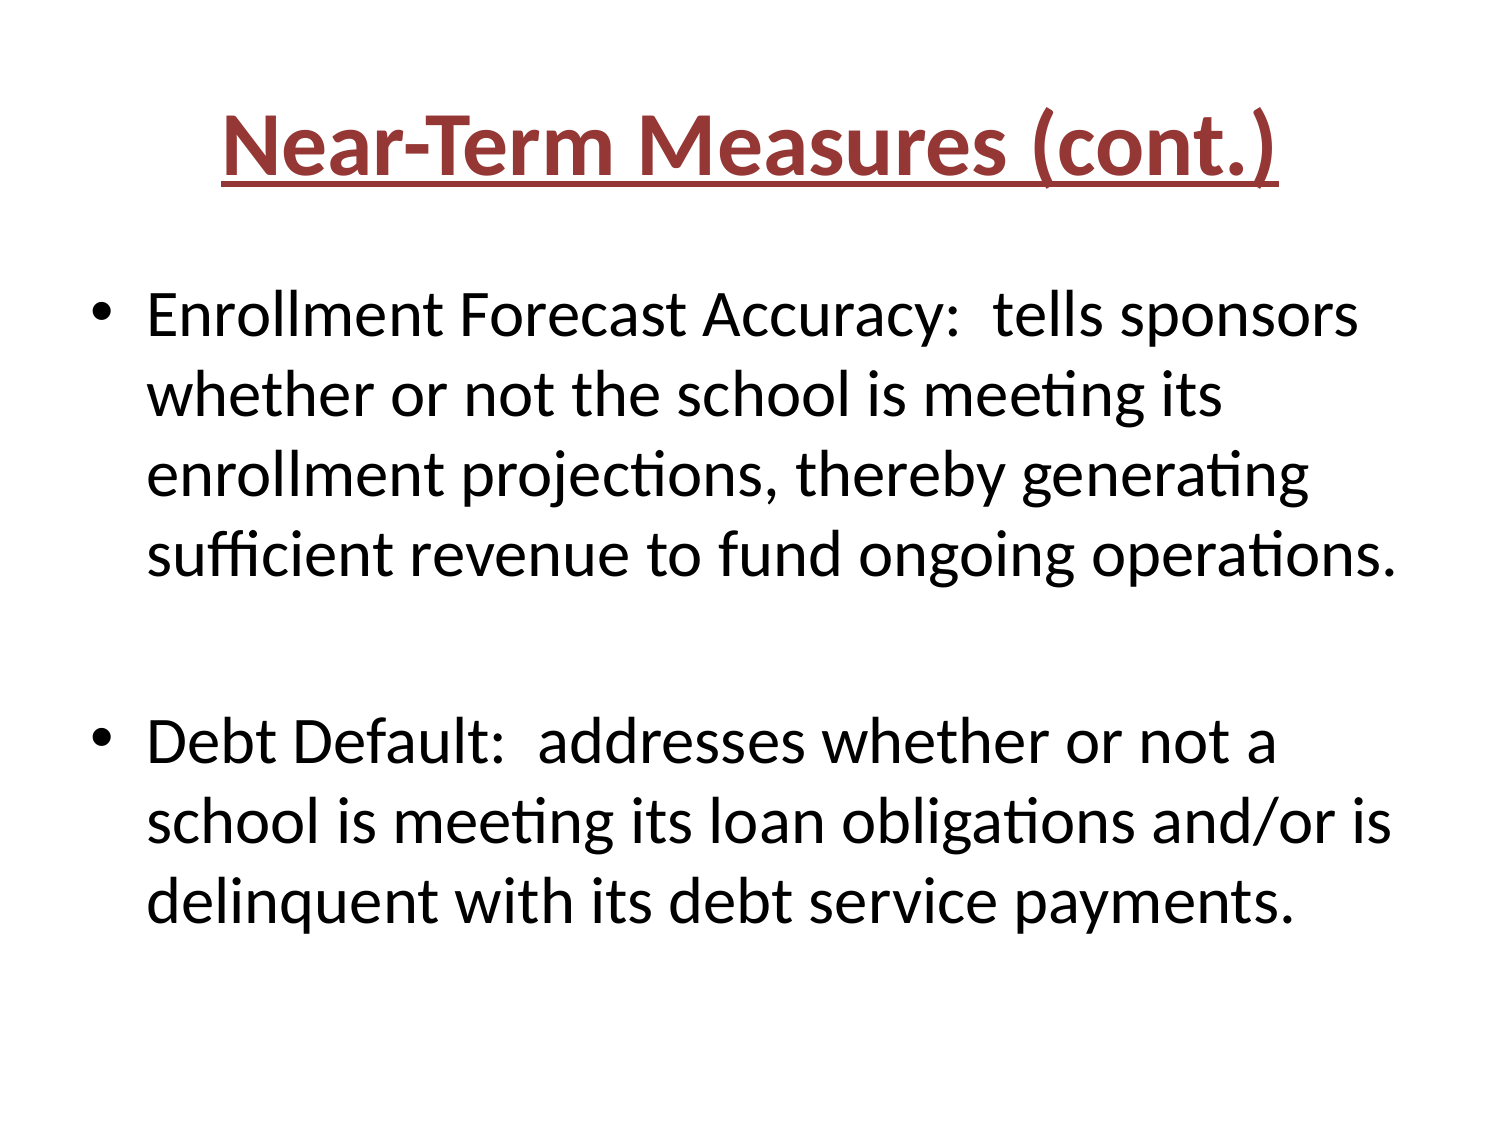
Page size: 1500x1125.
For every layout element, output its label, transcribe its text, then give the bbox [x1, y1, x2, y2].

title Near-Term Measures (cont.) [75, 45, 1425, 233]
list Enrollment Forecast Accuracy: tells sponsors whether or not the school is meeting its enrollment projections, thereby generating sufficient revenue to fund ongoing operations. Debt Default: addresses whether or not a school is meeting its loan obligations and/or is delinquent with its debt service payments. [75, 262, 1425, 1005]
